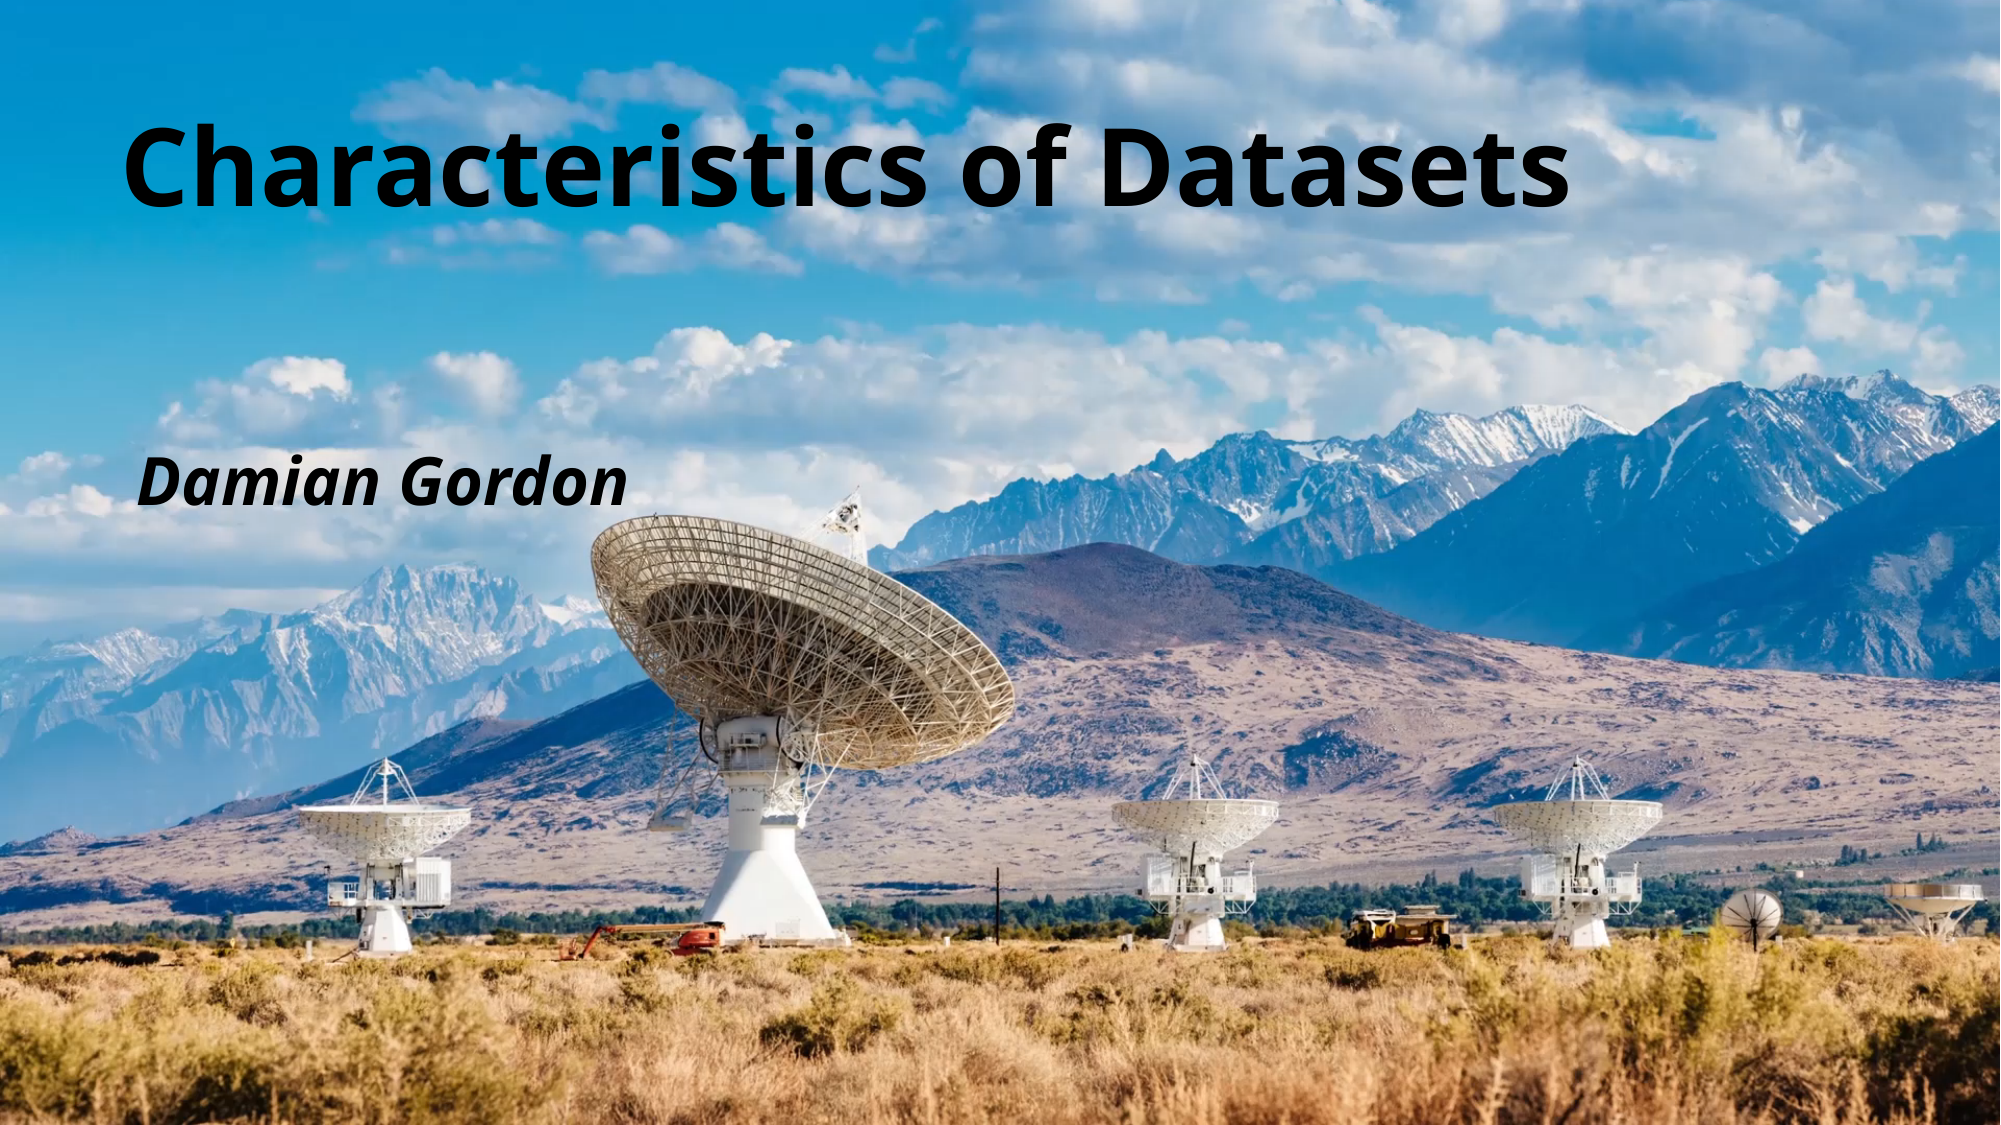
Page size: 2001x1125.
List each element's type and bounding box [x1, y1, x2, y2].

text_box [0, 0, 2000, 1125]
